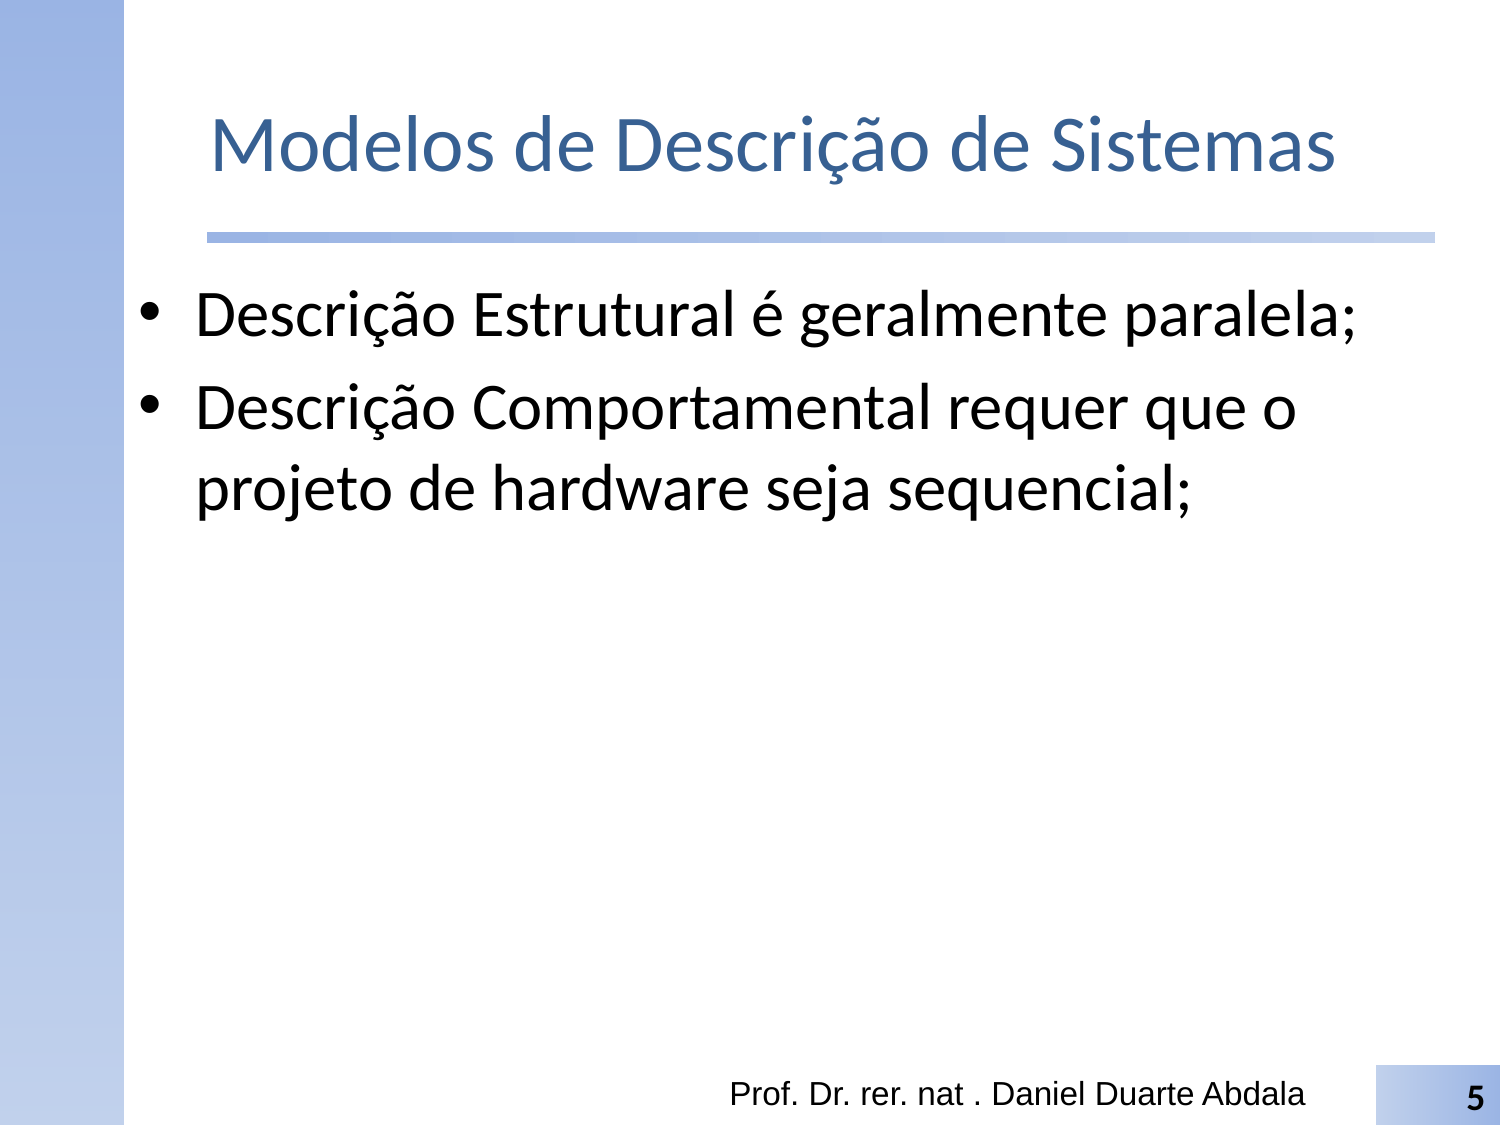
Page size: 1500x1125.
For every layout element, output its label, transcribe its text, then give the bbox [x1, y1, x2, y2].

list Descrição Estrutural é geralmente paralela; Descrição Comportamental requer que o projeto de hardware seja sequencial; [123, 262, 1425, 1005]
footer Prof. Dr. rer. nat . Daniel Duarte Abdala [714, 1065, 1344, 1125]
slide_number 5 [1376, 1065, 1500, 1125]
title Modelos de Descrição de Sistemas [123, 45, 1425, 233]
